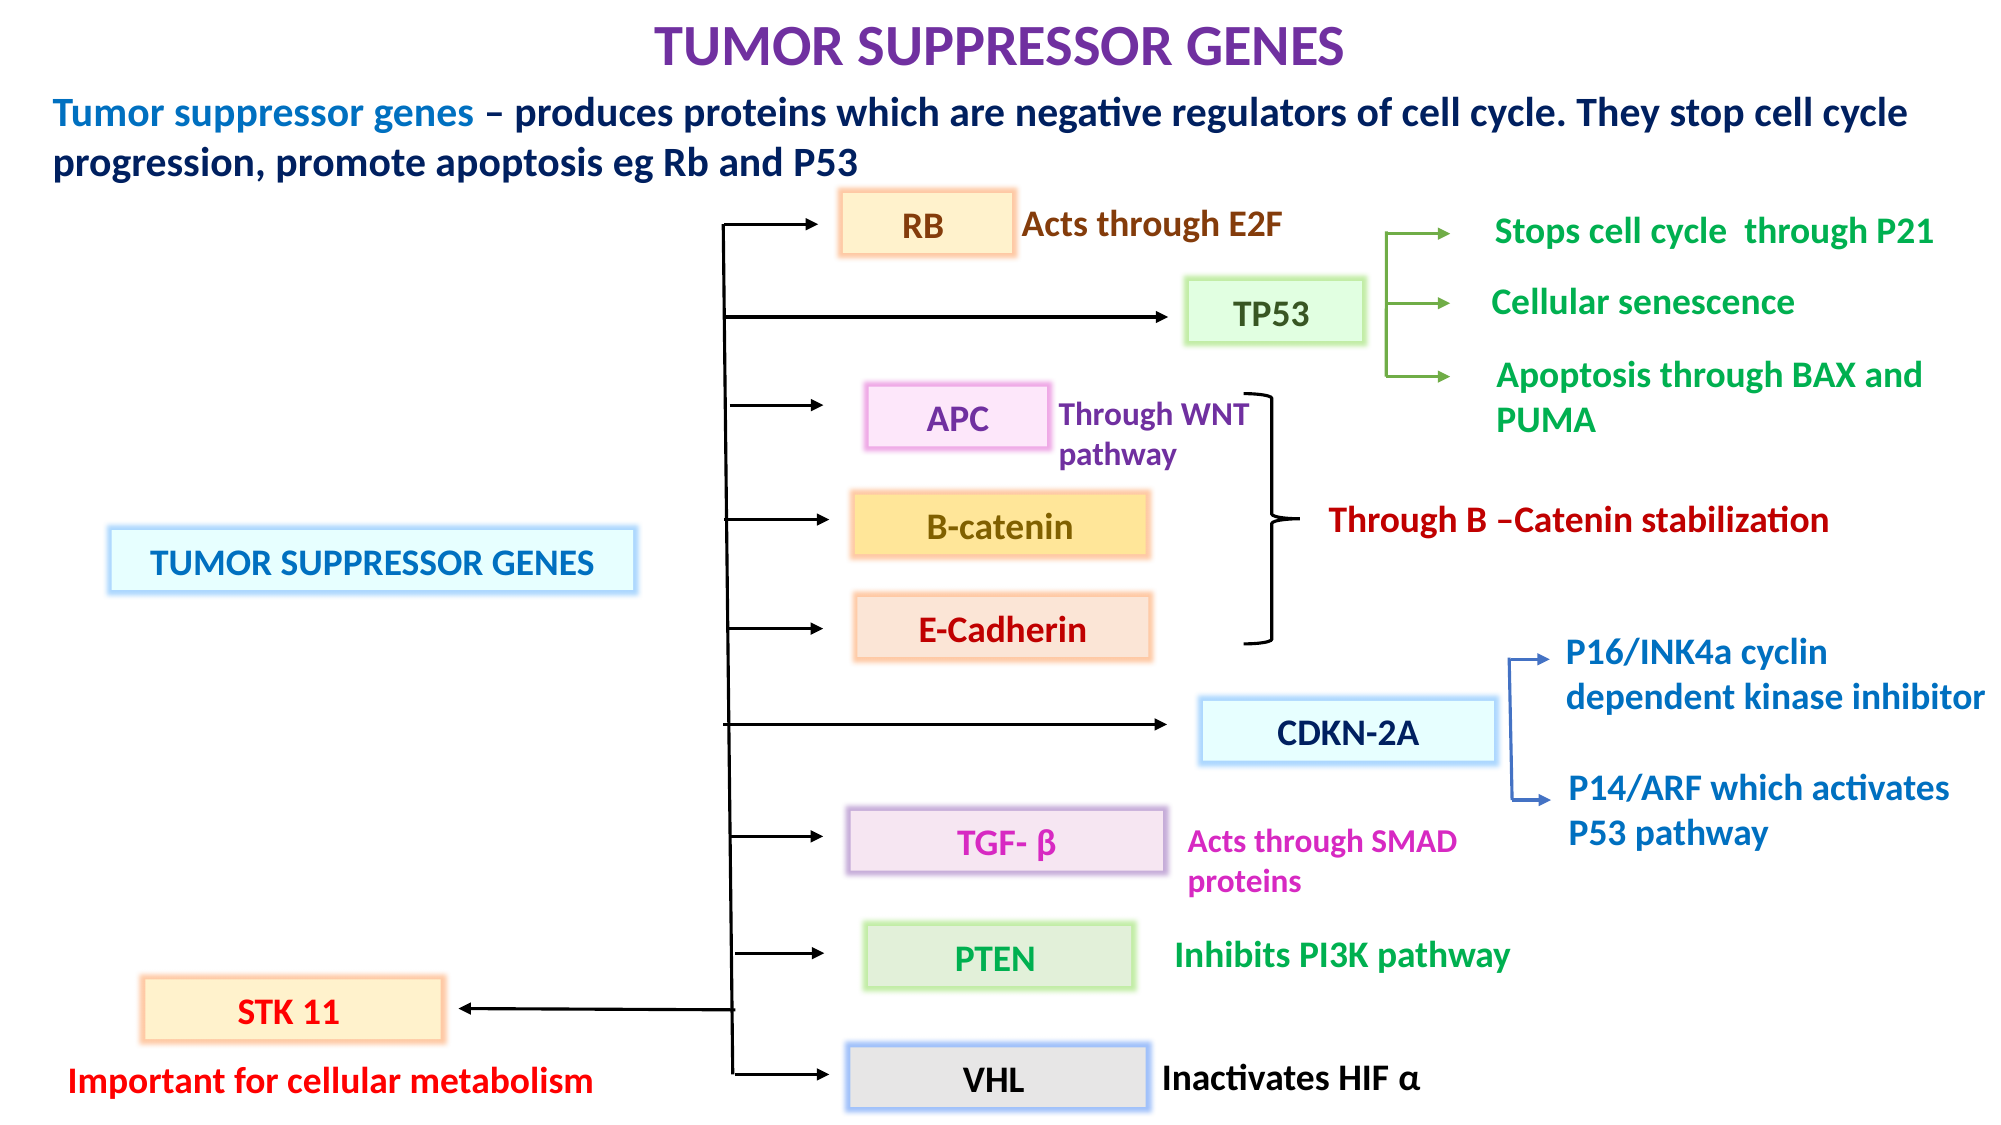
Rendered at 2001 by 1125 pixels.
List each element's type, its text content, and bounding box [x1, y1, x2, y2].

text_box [723, 1010, 733, 1075]
text_box RB [842, 193, 1012, 253]
text_box VHL [850, 1047, 1146, 1107]
text_box Acts through SMAD proteins [1172, 812, 1490, 907]
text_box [723, 725, 733, 1008]
text_box Inactivates HIF α [1147, 1045, 1532, 1106]
text_box P16/INK4a cyclin dependent kinase inhibitor [1551, 619, 2000, 725]
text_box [1509, 657, 1513, 800]
text_box Through WNT pathway [1043, 385, 1335, 480]
title TUMOR SUPPRESSOR GENES [137, 0, 1863, 77]
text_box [723, 224, 733, 724]
text_box Apoptosis through BAX and PUMA [1481, 342, 1982, 448]
text_box [1243, 392, 1300, 646]
text_box TGF- β [850, 810, 1163, 871]
text_box STK 11 [145, 979, 441, 1040]
text_box TUMOR SUPPRESSOR GENES [111, 530, 634, 590]
text_box Inhibits PI3K pathway [1159, 922, 1587, 983]
text_box Important for cellular metabolism [53, 1048, 656, 1109]
text_box CDKN-2A [1203, 700, 1494, 761]
text_box APC [868, 386, 1043, 447]
text_box Β-catenin [854, 494, 1146, 555]
text_box PTEN [868, 926, 1132, 986]
text_box Acts through E2F [1006, 191, 1300, 252]
text_box TP53 [1189, 281, 1362, 341]
text_box Stops cell cycle through P21 [1480, 198, 1960, 258]
text_box Cellular senescence [1476, 269, 1863, 330]
text_box Through B –Catenin stabilization [1313, 487, 1904, 547]
text_box E-Cadherin [857, 597, 1149, 657]
text_box Tumor suppressor genes – produces proteins which are negative regulators of cell cycle. They stop cell cycle progression, promote apoptosis eg Rb and P53 [37, 77, 1963, 193]
text_box P14/ARF which activates P53 pathway [1553, 755, 2000, 861]
